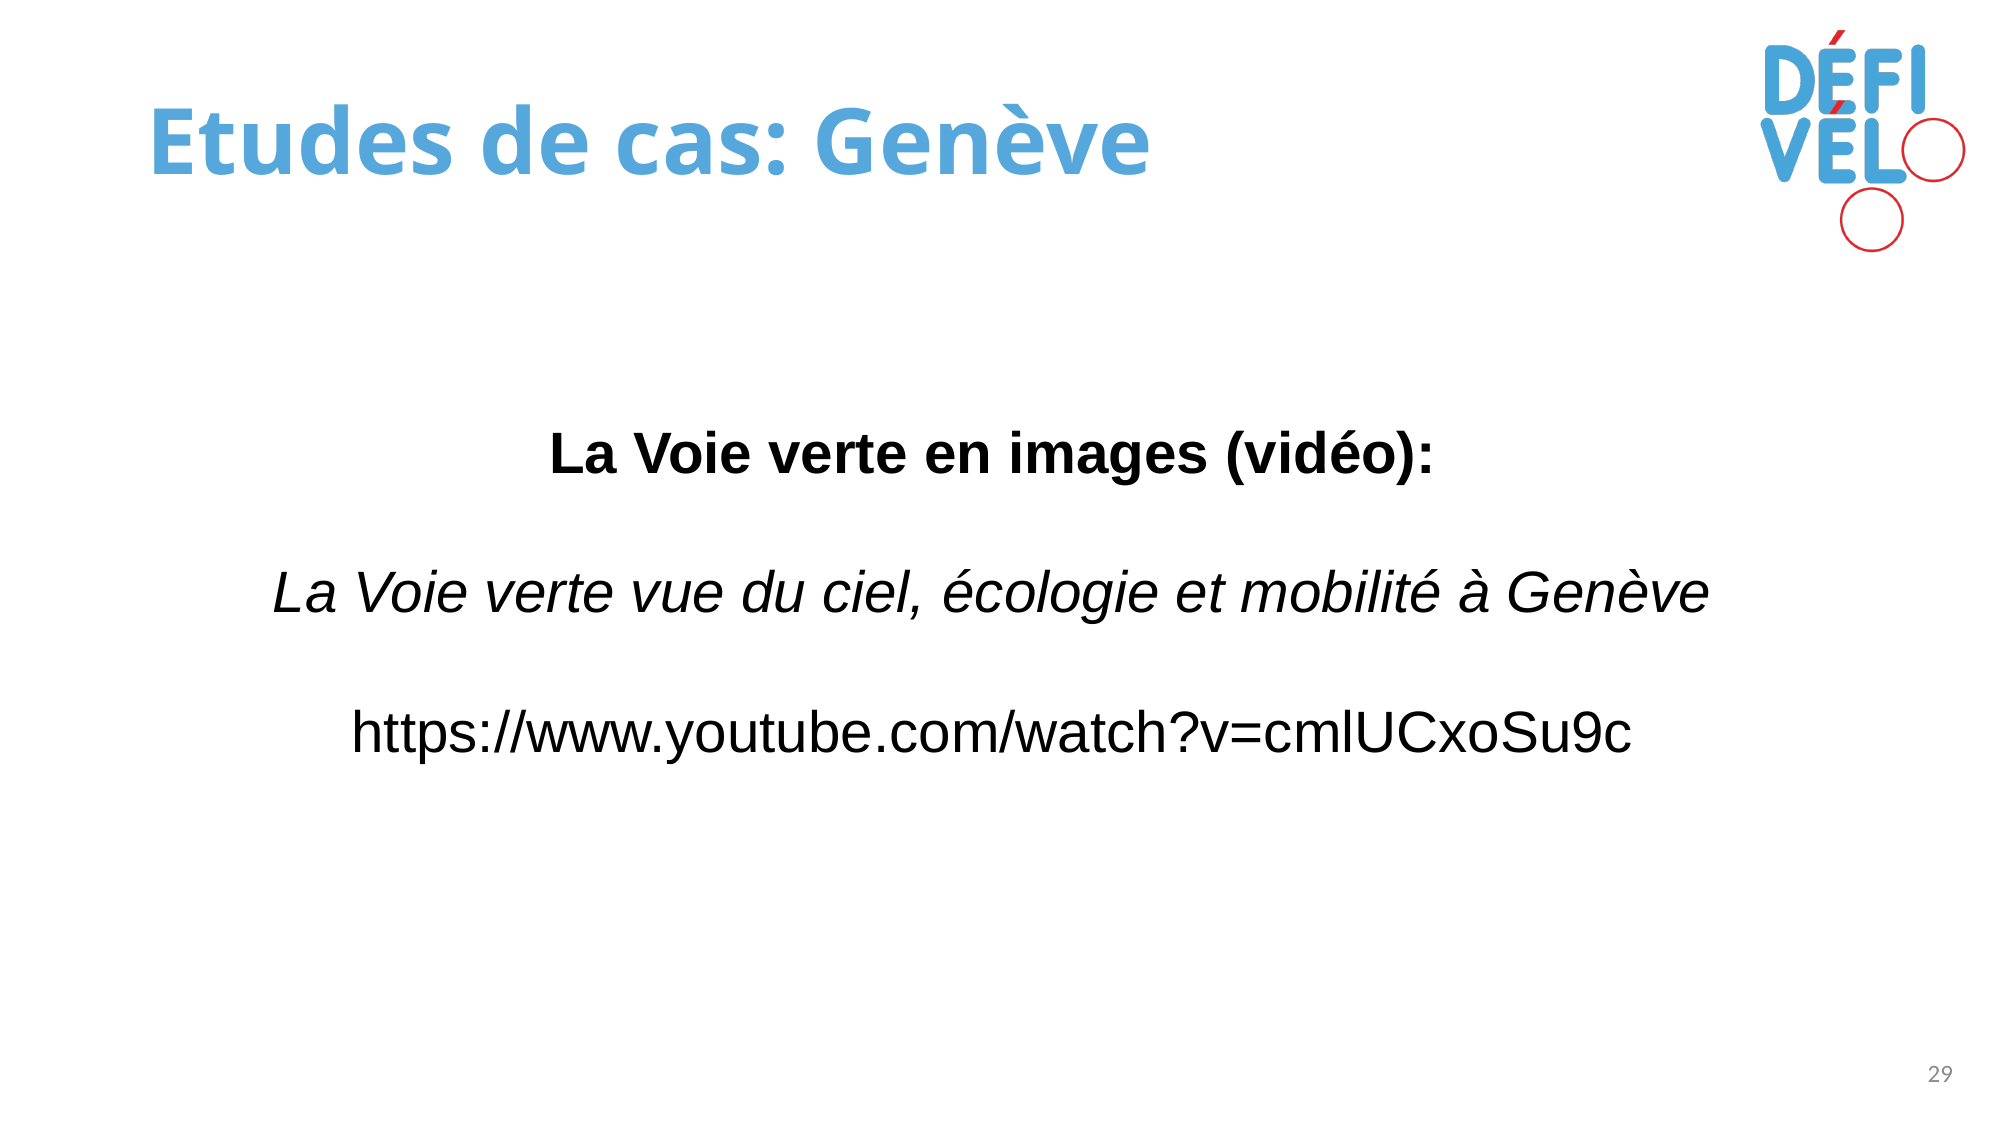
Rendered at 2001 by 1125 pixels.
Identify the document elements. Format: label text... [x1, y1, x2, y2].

text_box 29 [1518, 1042, 1968, 1103]
text_box Etudes de cas: Genève [131, 36, 1857, 254]
text_box La Voie verte en images (vidéo): La Voie verte vue du ciel, écologie et mobilité à Genève https://www.youtube.com/watch?v=cmlUCxoSu9c [41, 272, 1945, 1015]
